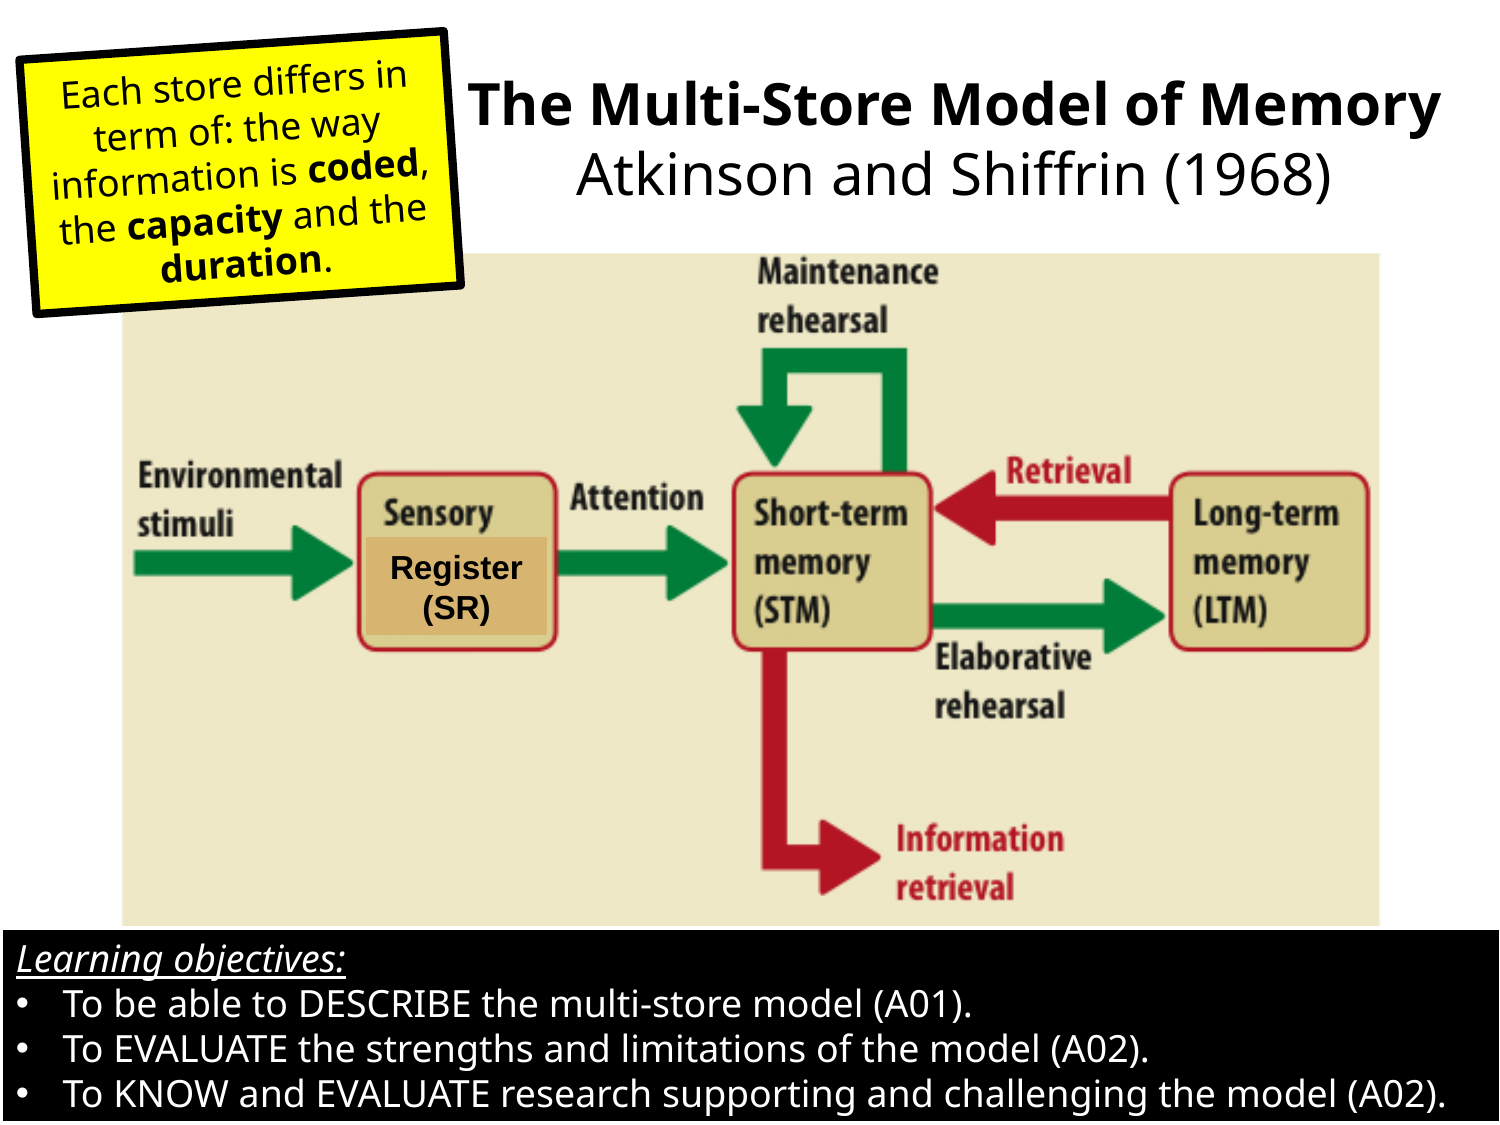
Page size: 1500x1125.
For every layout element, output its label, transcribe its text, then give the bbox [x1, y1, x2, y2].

text_box Each store differs in term of: the way information is coded, the capacity and the duration. [17, 53, 75, 317]
text_box Learning objectives: To be able to DESCRIBE the multi-store model (A01). To EVALUATE the strengths and limitations of the model (A02). To KNOW and EVALUATE research supporting and challenging the model (A02). [1, 928, 1500, 1123]
text_box Each store differs in term of: the way information is coded, the capacity and the duration. [104, 29, 448, 52]
title The Multi-Store Model of Memory Atkinson and Shiffrin (1968) [407, 20, 1500, 254]
picture [76, 54, 1442, 999]
